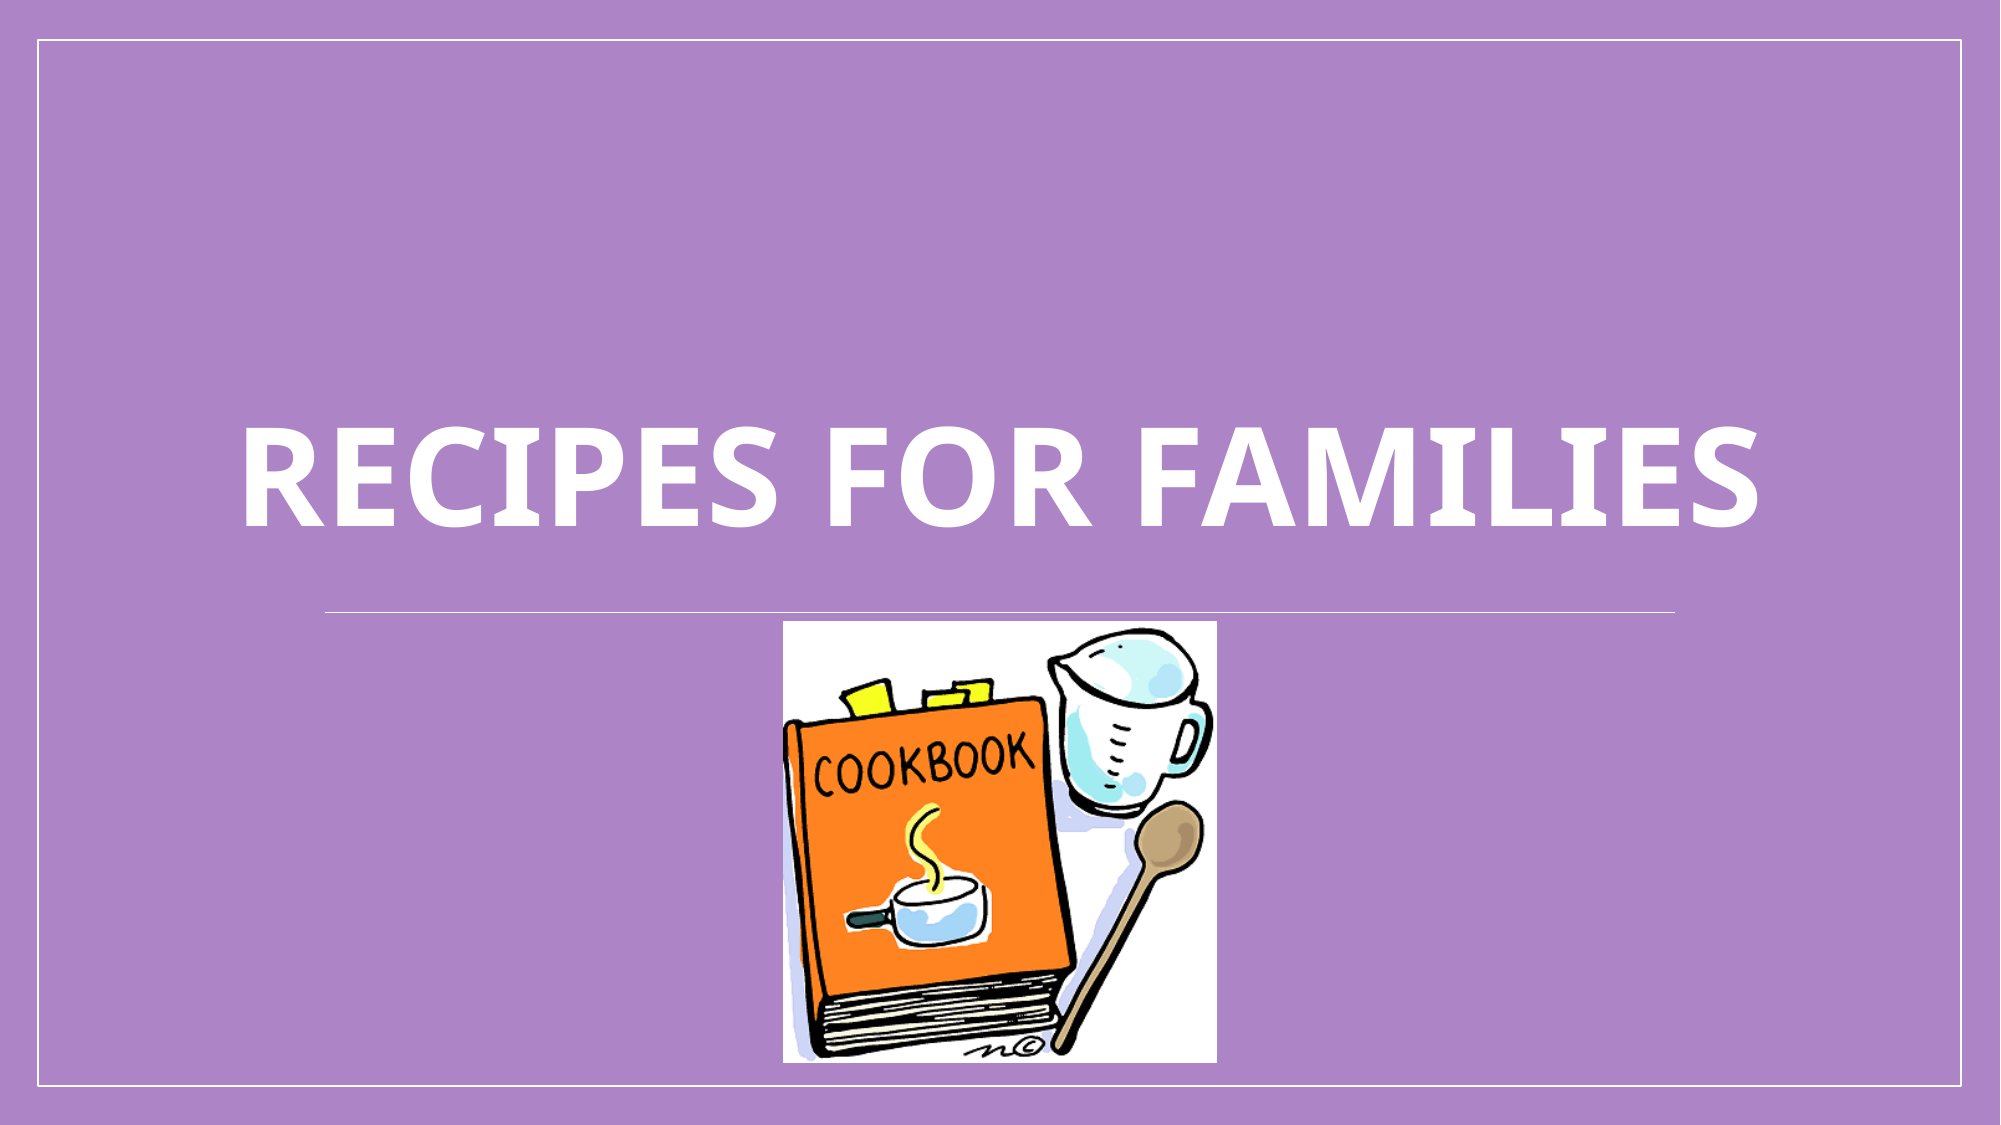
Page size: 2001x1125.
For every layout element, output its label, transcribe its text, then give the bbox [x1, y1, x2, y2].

title Recipes for Families [182, 391, 1818, 563]
picture [783, 620, 1217, 1064]
